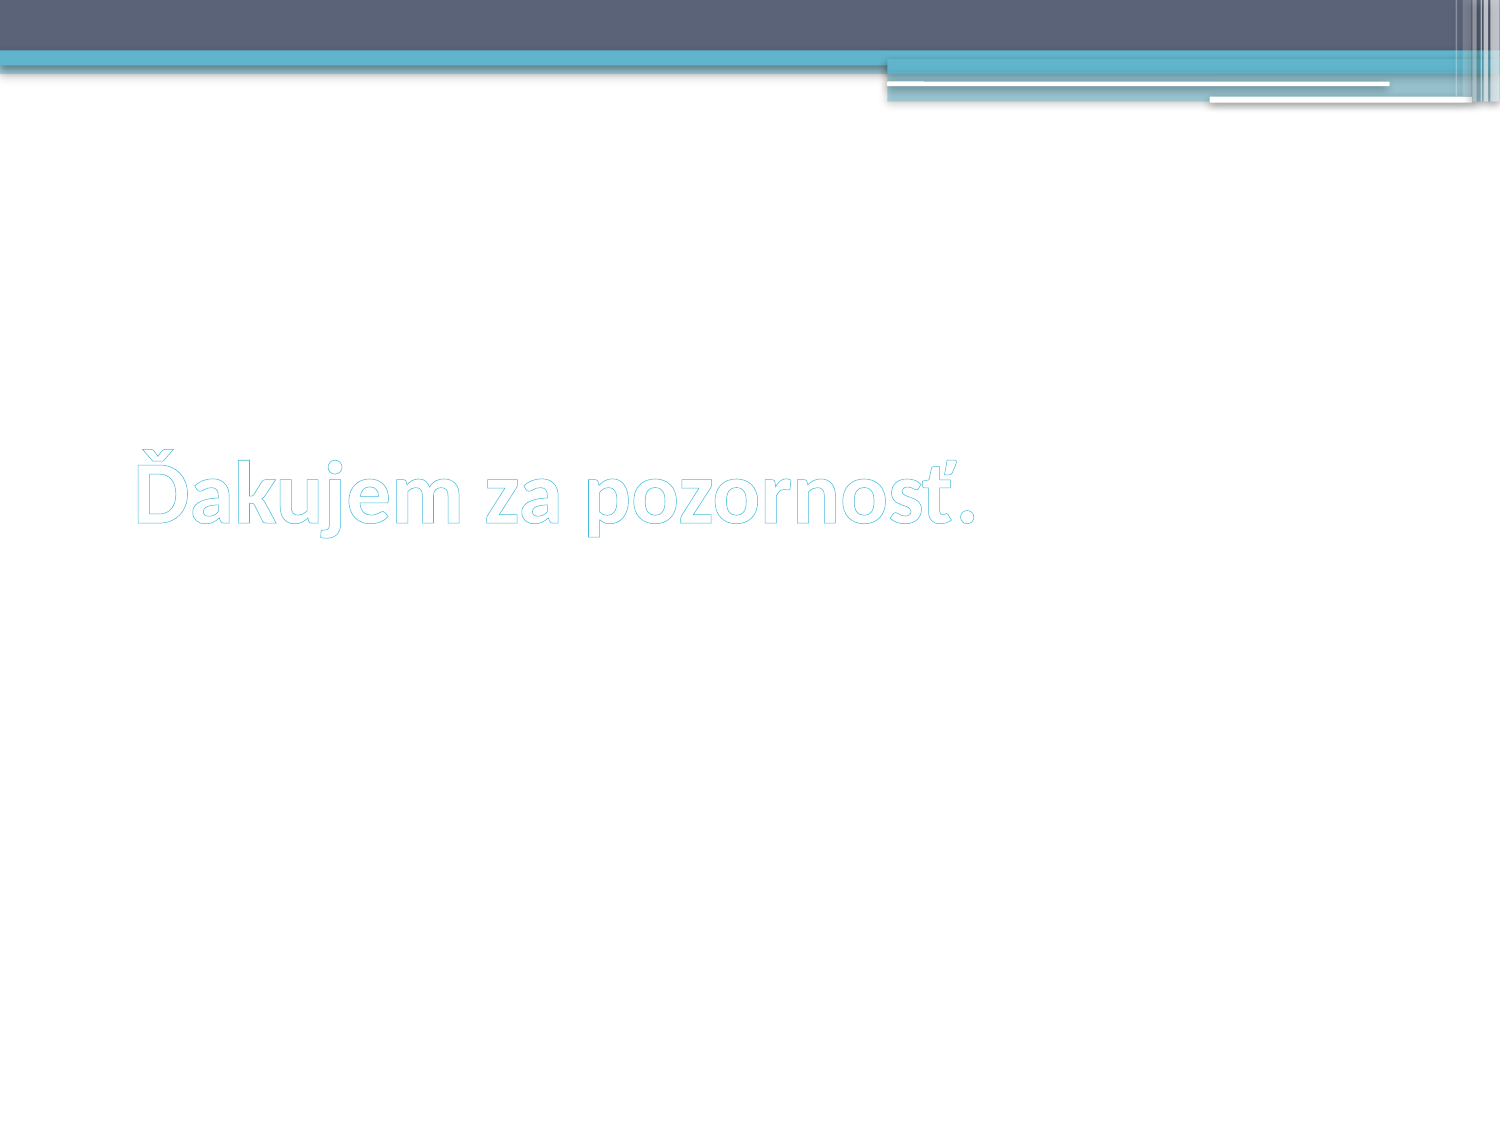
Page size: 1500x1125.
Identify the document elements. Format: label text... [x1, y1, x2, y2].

title Ďakujem za pozornosť. [118, 324, 1394, 549]
